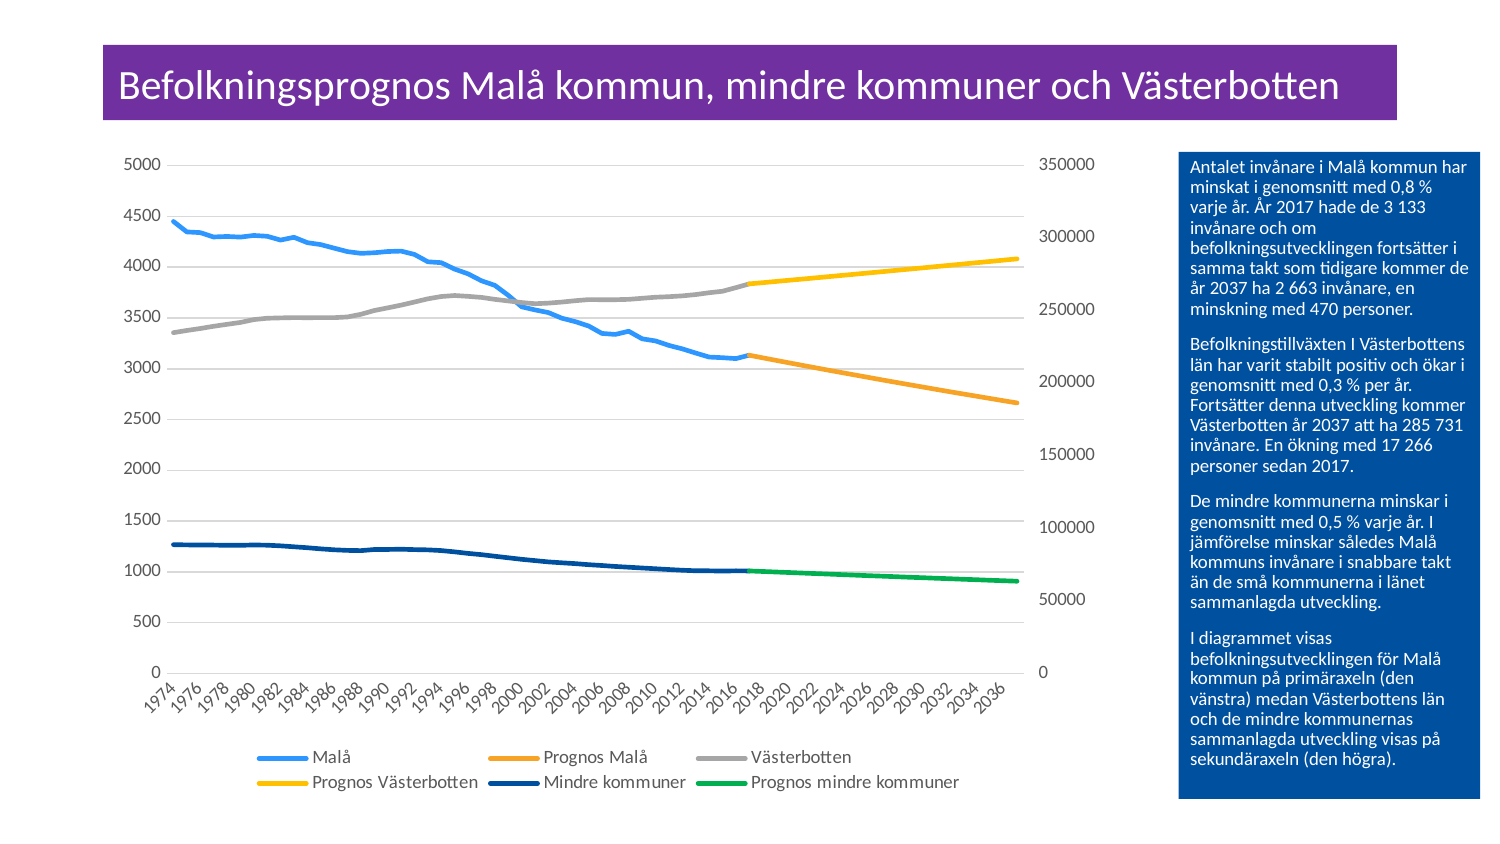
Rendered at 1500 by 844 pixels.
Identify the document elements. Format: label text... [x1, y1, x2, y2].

title Befolkningsprognos Malå kommun, mindre kommuner och Västerbotten [103, 44, 1397, 121]
chart [102, 142, 1116, 799]
text_box Antalet invånare i Malå kommun har minskat i genomsnitt med 0,8 % varje år. År 2017 hade de 3 133 invånare och om befolkningsutvecklingen fortsätter i samma takt som tidigare kommer de år 2037 ha 2 663 invånare, en minskning med 470 personer. Befolkningstillväxten I Västerbottens län har varit stabilt positiv och ökar i genomsnitt med 0,3 % per år. Fortsätter denna utveckling kommer Västerbotten år 2037 att ha 285 731 invånare. En ökning med 17 266 personer sedan 2017. De mindre kommunerna minskar i genomsnitt med 0,5 % varje år. I jämförelse minskar således Malå kommuns invånare i snabbare takt än de små kommunerna i länet sammanlagda utveckling. I diagrammet visas befolkningsutvecklingen för Malå kommun på primäraxeln (den vänstra) medan Västerbottens län och de mindre kommunernas sammanlagda utveckling visas på sekundäraxeln (den högra). [1178, 151, 1481, 799]
